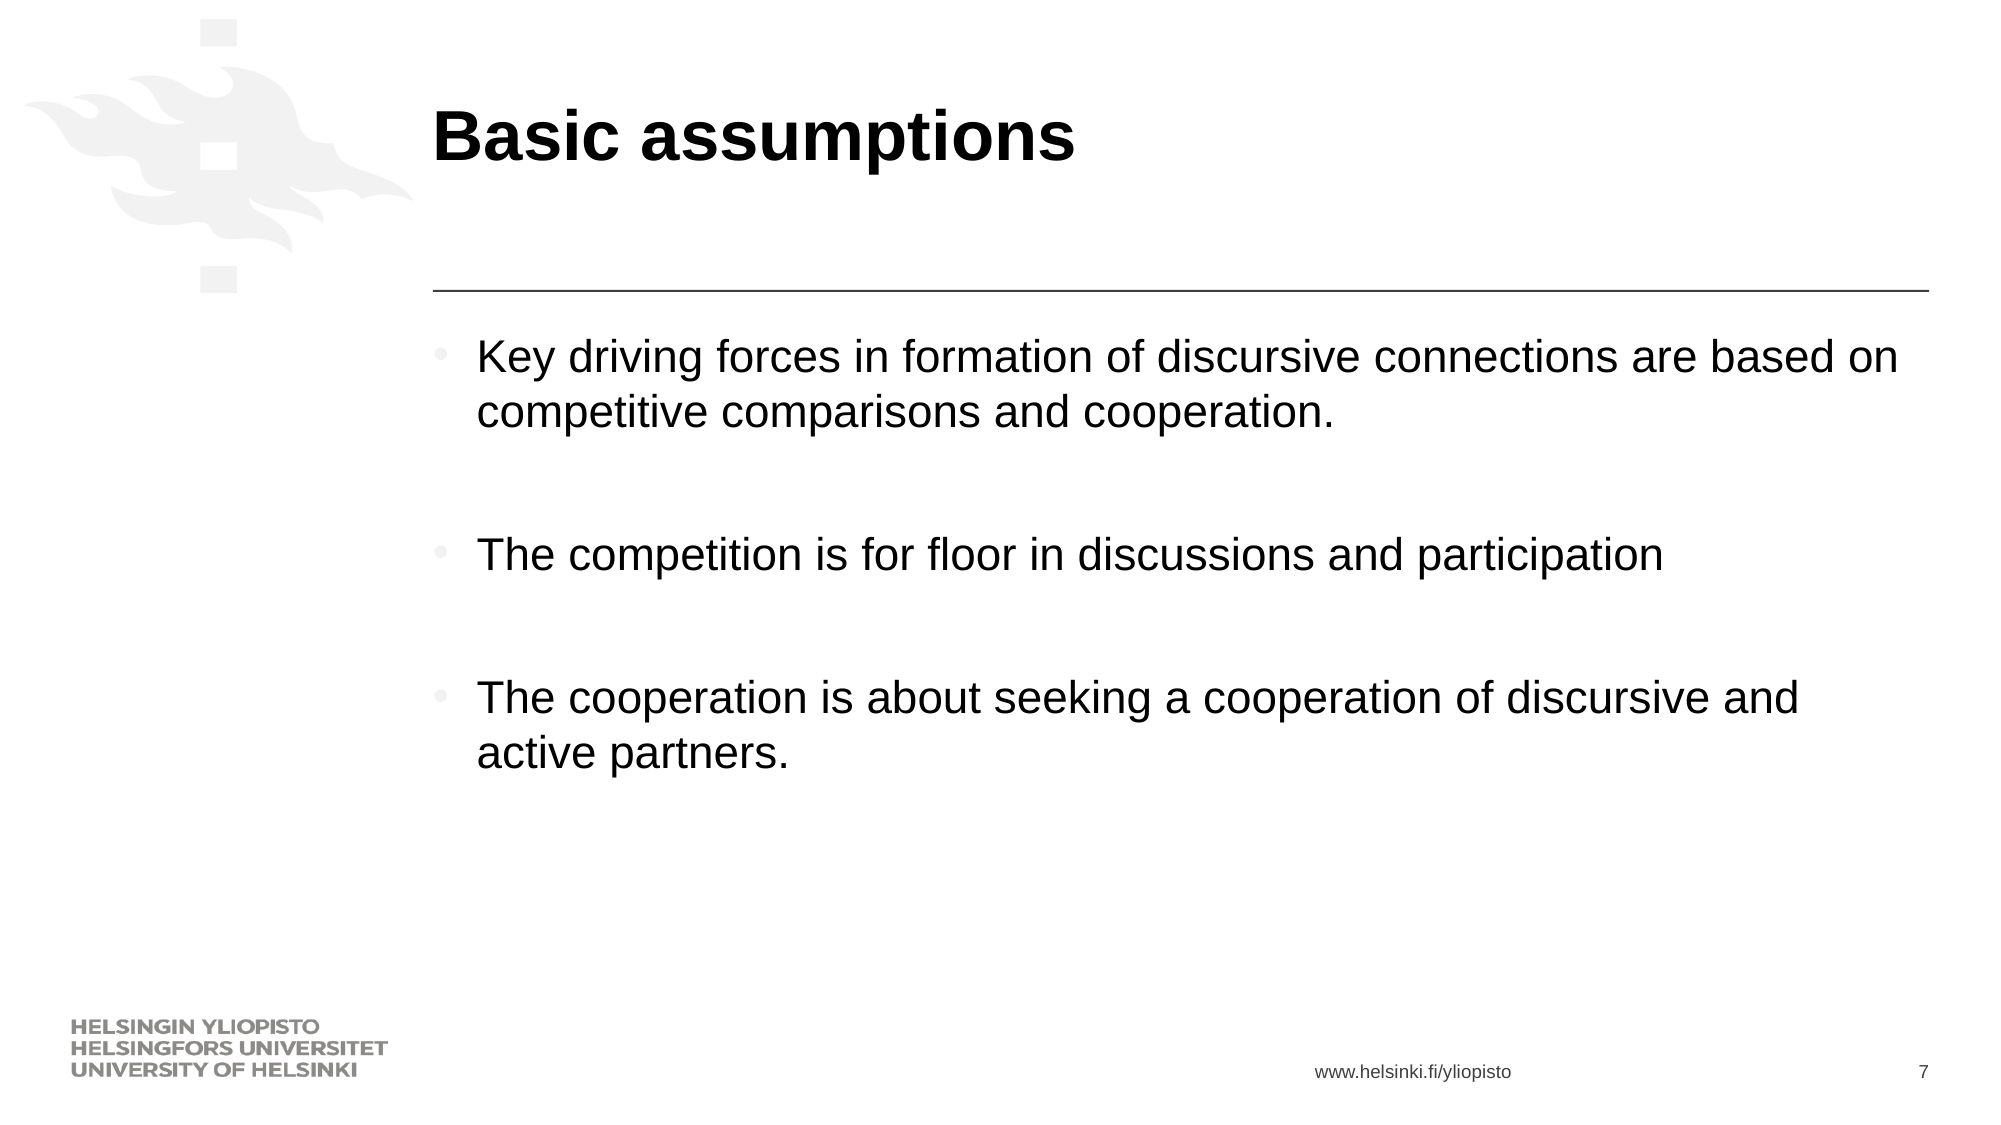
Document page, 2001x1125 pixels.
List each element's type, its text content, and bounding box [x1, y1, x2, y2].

list Key driving forces in formation of discursive connections are based on competitive comparisons and cooperation. The competition is for floor in discussions and participation The cooperation is about seeking a cooperation of discursive and active partners. [432, 326, 1930, 988]
picture [70, 1017, 389, 1079]
slide_number 7 [1834, 1011, 1930, 1083]
title Basic assumptions [432, 90, 1930, 279]
